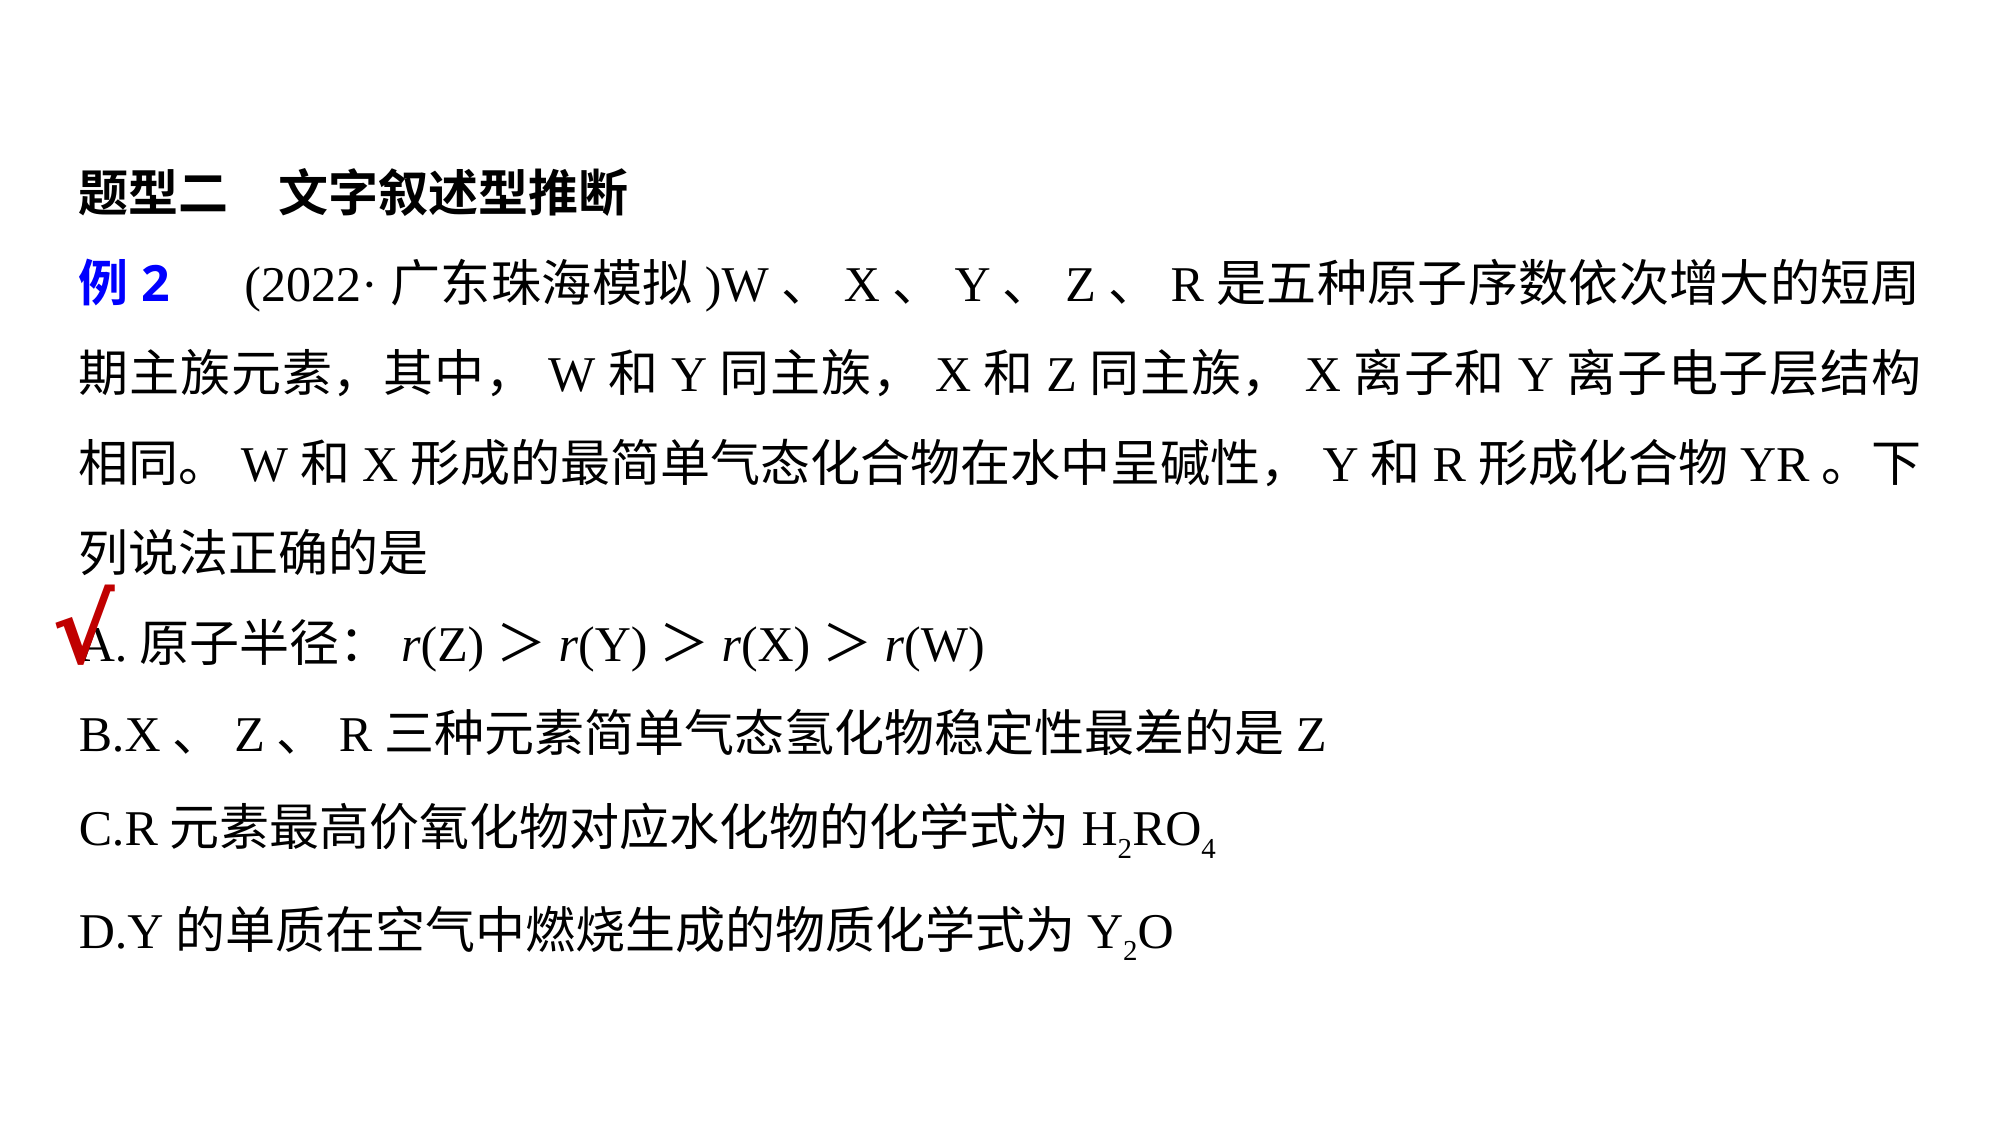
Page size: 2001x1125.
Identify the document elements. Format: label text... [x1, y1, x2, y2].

text_box √ [37, 562, 162, 690]
text_box 题型二 文字叙述型推断 例2 (2022·广东珠海模拟)W、X、Y、Z、R是五种原子序数依次增大的短周期主族元素，其中，W和Y同主族，X和Z同主族，X离子和Y离子电子层结构相同。W和X形成的最简单气态化合物在水中呈碱性，Y和R形成化合物YR。下列说法正确的是 A.原子半径：r(Z)＞r(Y)＞r(X)＞r(W) B.X、Z、R三种元素简单气态氢化物稳定性最差的是Z C.R元素最高价氧化物对应水化物的化学式为H2RO4 D.Y的单质在空气中燃烧生成的物质化学式为Y2O [63, 124, 1936, 974]
